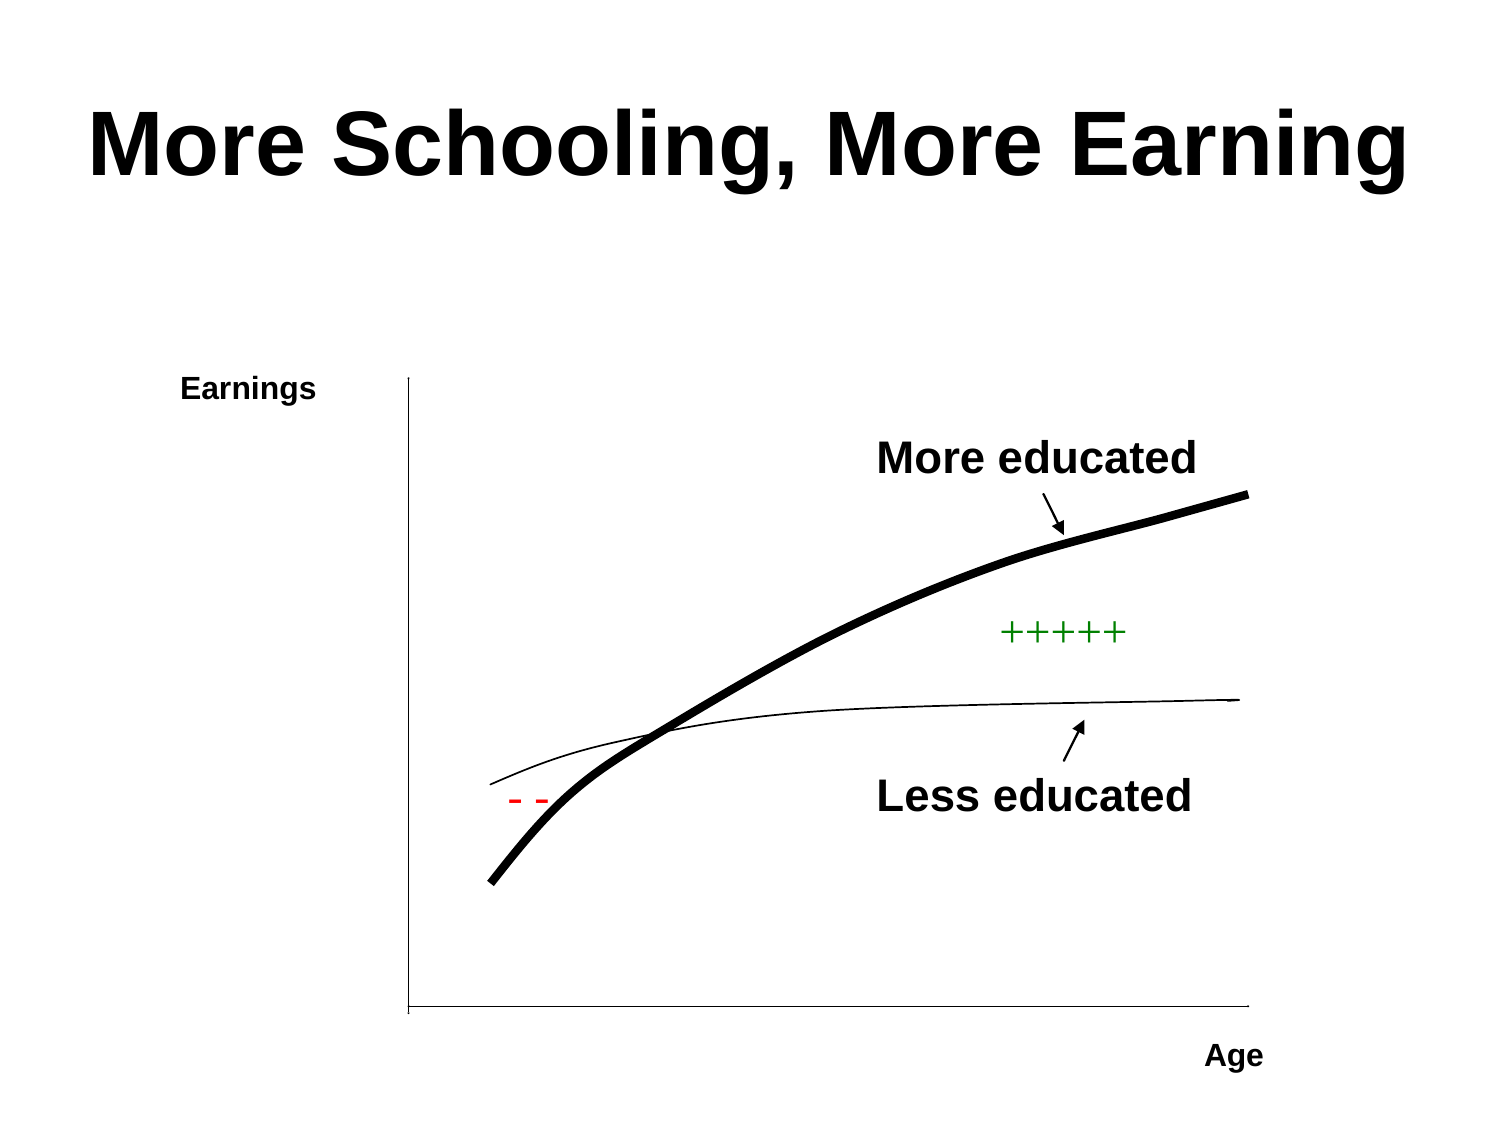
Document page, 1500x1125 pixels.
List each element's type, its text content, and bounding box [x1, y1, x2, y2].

picture [162, 196, 1351, 1090]
title More Schooling, More Earning [11, 45, 1488, 233]
